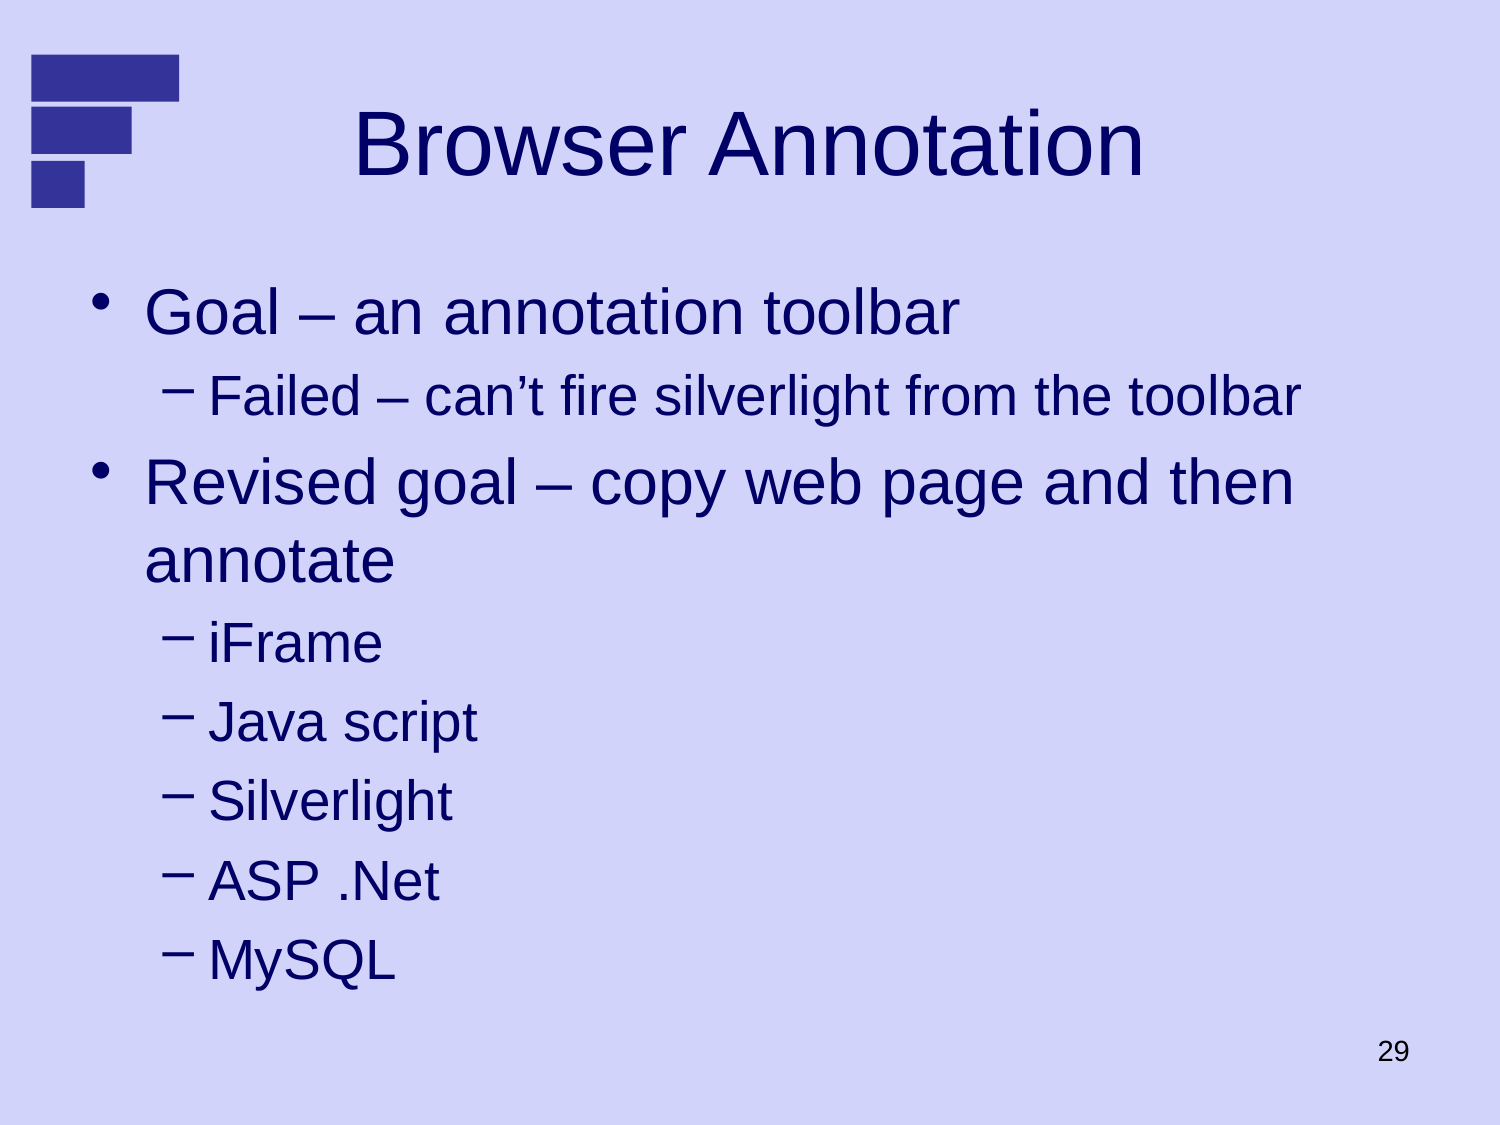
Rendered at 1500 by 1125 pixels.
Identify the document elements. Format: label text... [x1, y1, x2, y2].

title Browser Annotation [74, 44, 1426, 233]
list Goal – an annotation toolbar Failed – can’t fire silverlight from the toolbar Revised goal – copy web page and then annotate iFrame Java script Silverlight ASP .Net MySQL [74, 262, 1426, 1006]
slide_number 29 [1074, 1024, 1426, 1103]
